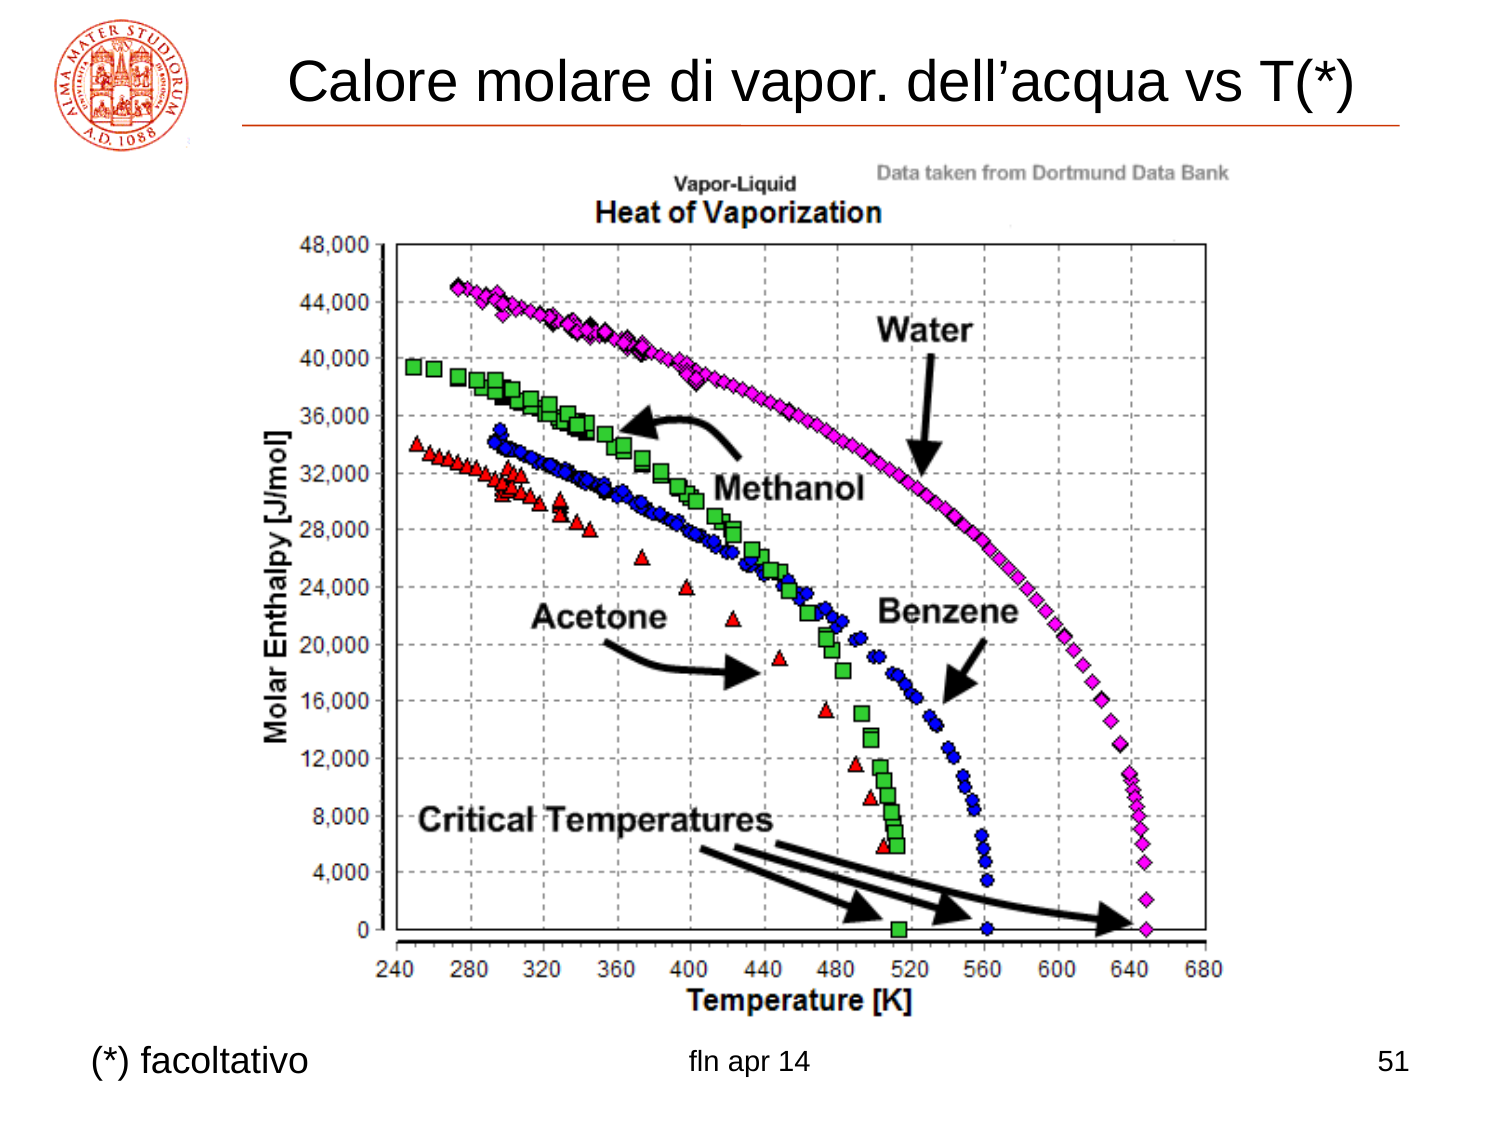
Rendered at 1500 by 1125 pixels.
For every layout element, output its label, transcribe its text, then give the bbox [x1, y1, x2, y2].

footer fln apr 14 [512, 1047, 988, 1103]
text_box (*) facoltativo [75, 1028, 325, 1088]
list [241, 160, 1236, 1039]
title Calore molare di vapor. dell’acqua vs T(*) [230, 31, 1415, 126]
picture [53, 18, 190, 168]
slide_number 51 [1074, 1034, 1425, 1103]
